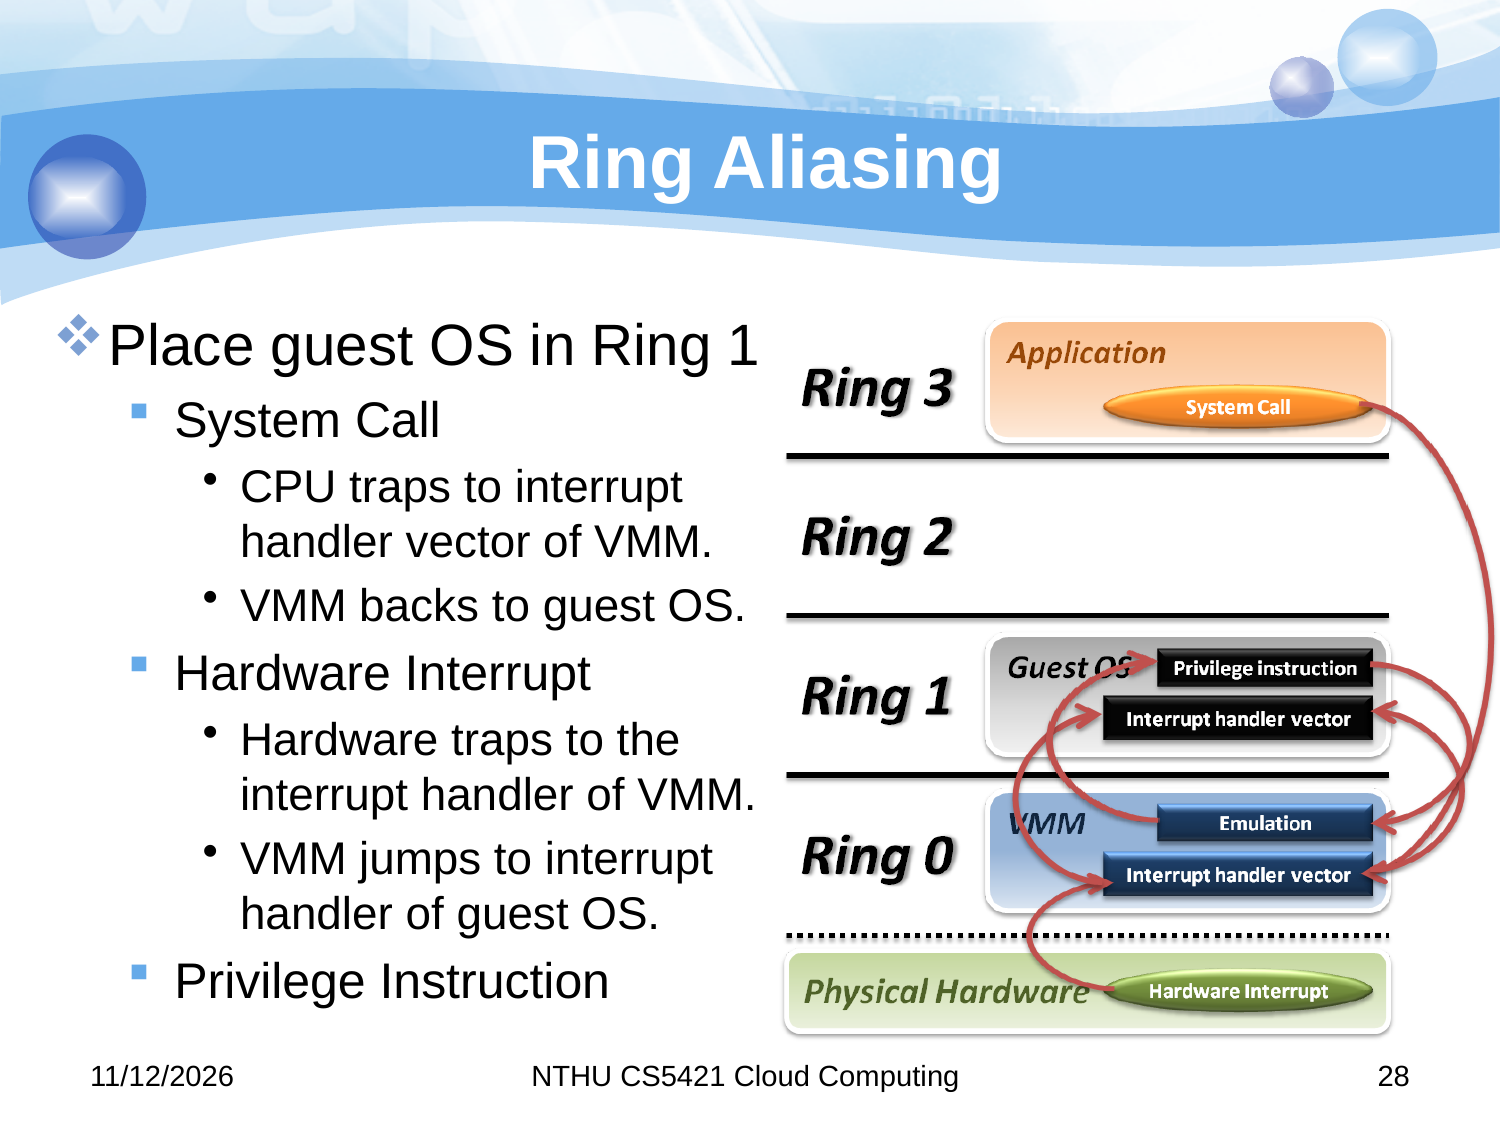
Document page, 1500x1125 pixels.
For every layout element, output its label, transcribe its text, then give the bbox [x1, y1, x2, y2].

title Ring Aliasing [150, 112, 1363, 205]
picture [0, 0, 1500, 112]
slide_number 28 [1074, 1050, 1425, 1103]
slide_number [75, 1050, 425, 1103]
list Place guest OS in Ring 1 System Call CPU traps to interrupt handler vector of VMM. VMM backs to guest OS. Hardware Interrupt Hardware traps to the interrupt handler of VMM. VMM jumps to interrupt handler of guest OS. Privilege Instruction [37, 299, 800, 1050]
picture [762, 312, 1500, 1043]
footer NTHU CS5421 Cloud Computing [512, 1050, 988, 1103]
